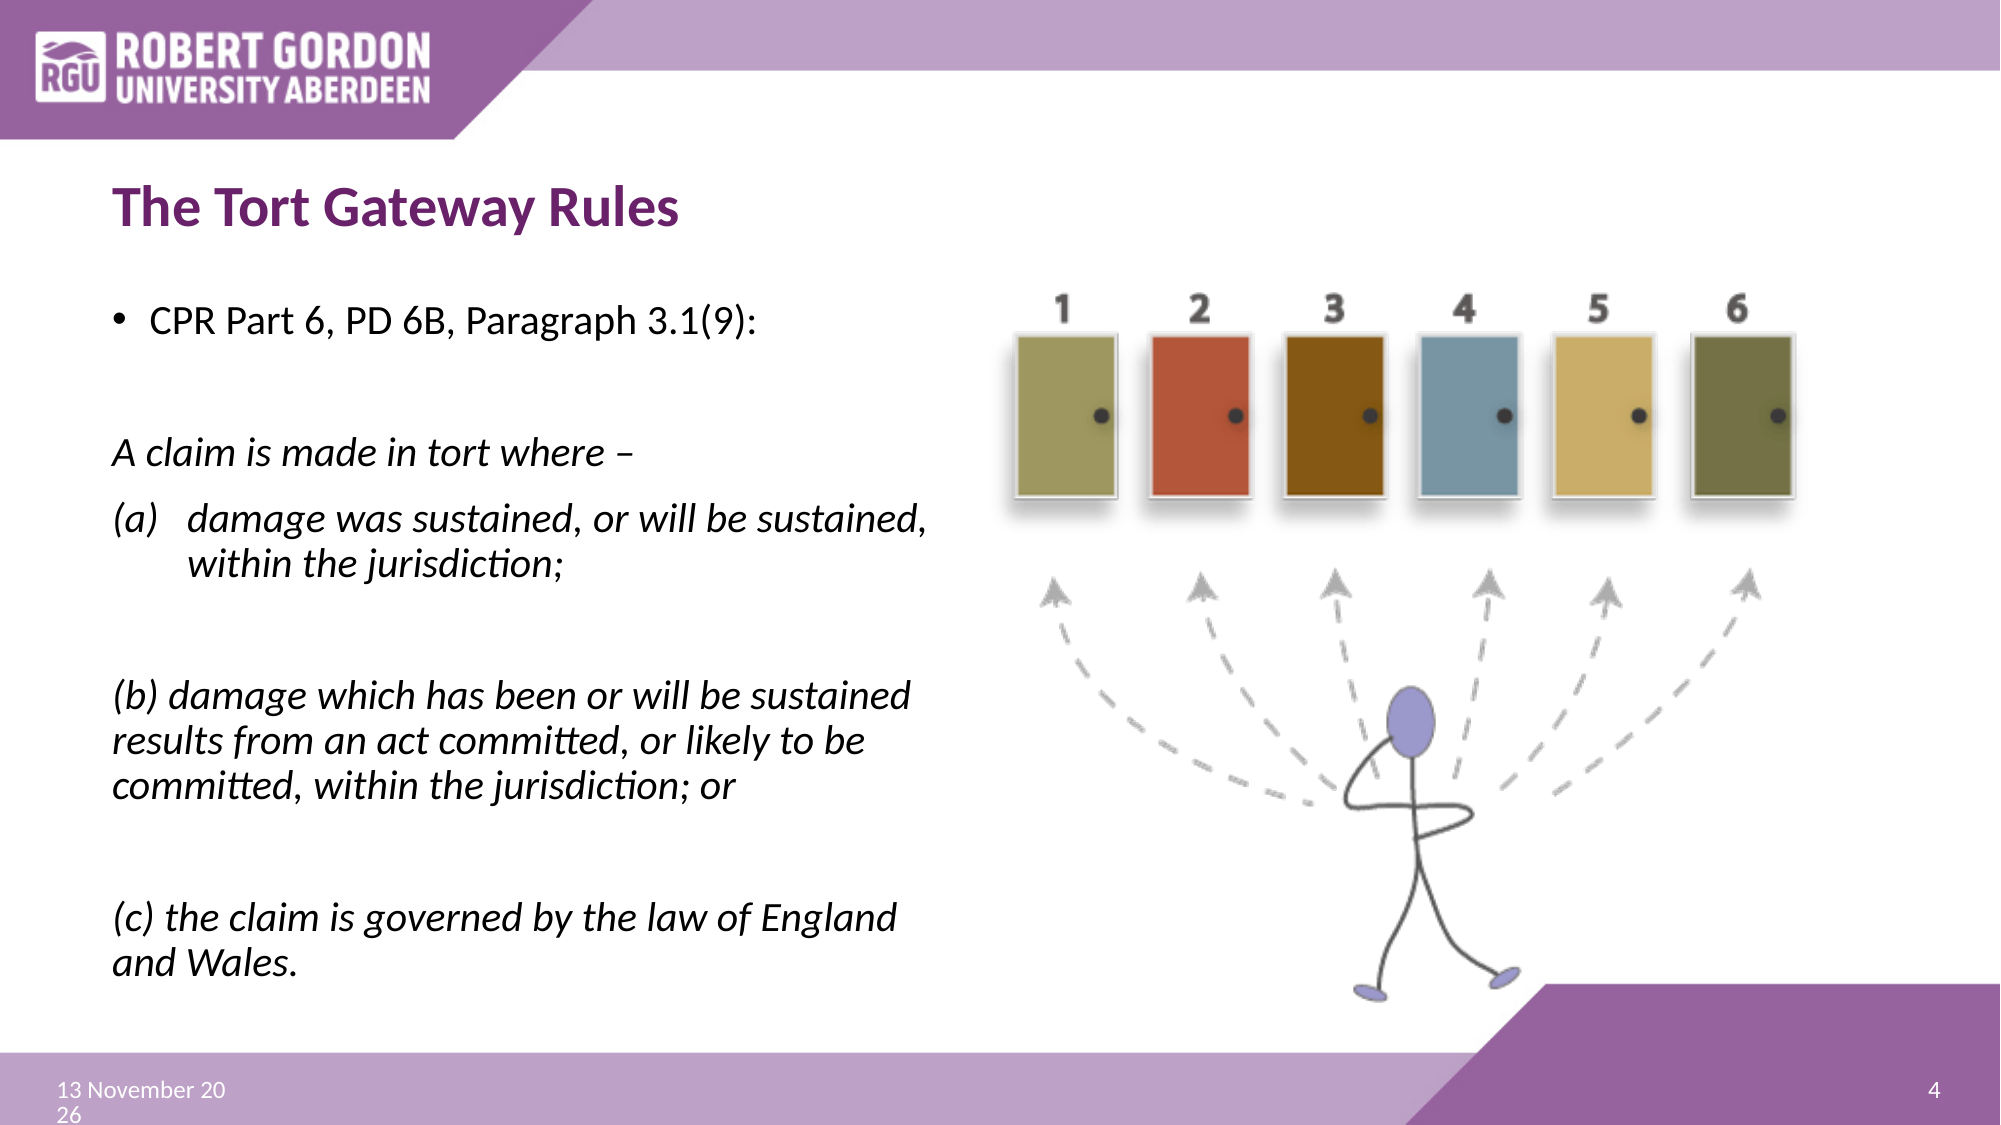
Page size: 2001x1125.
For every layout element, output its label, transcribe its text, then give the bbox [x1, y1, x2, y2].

list CPR Part 6, PD 6B, Paragraph 3.1(9): A claim is made in tort where – damage was sustained, or will be sustained, within the jurisdiction; (b) damage which has been or will be sustained results from an act committed, or likely to be committed, within the jurisdiction; or (c) the claim is governed by the law of England and Wales. [97, 291, 948, 1005]
title The Tort Gateway Rules [97, 168, 1823, 323]
picture [0, 0, 2000, 1125]
footer [284, 1051, 1330, 1112]
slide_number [41, 1058, 250, 1119]
slide_number 4 [1412, 1058, 1956, 1119]
